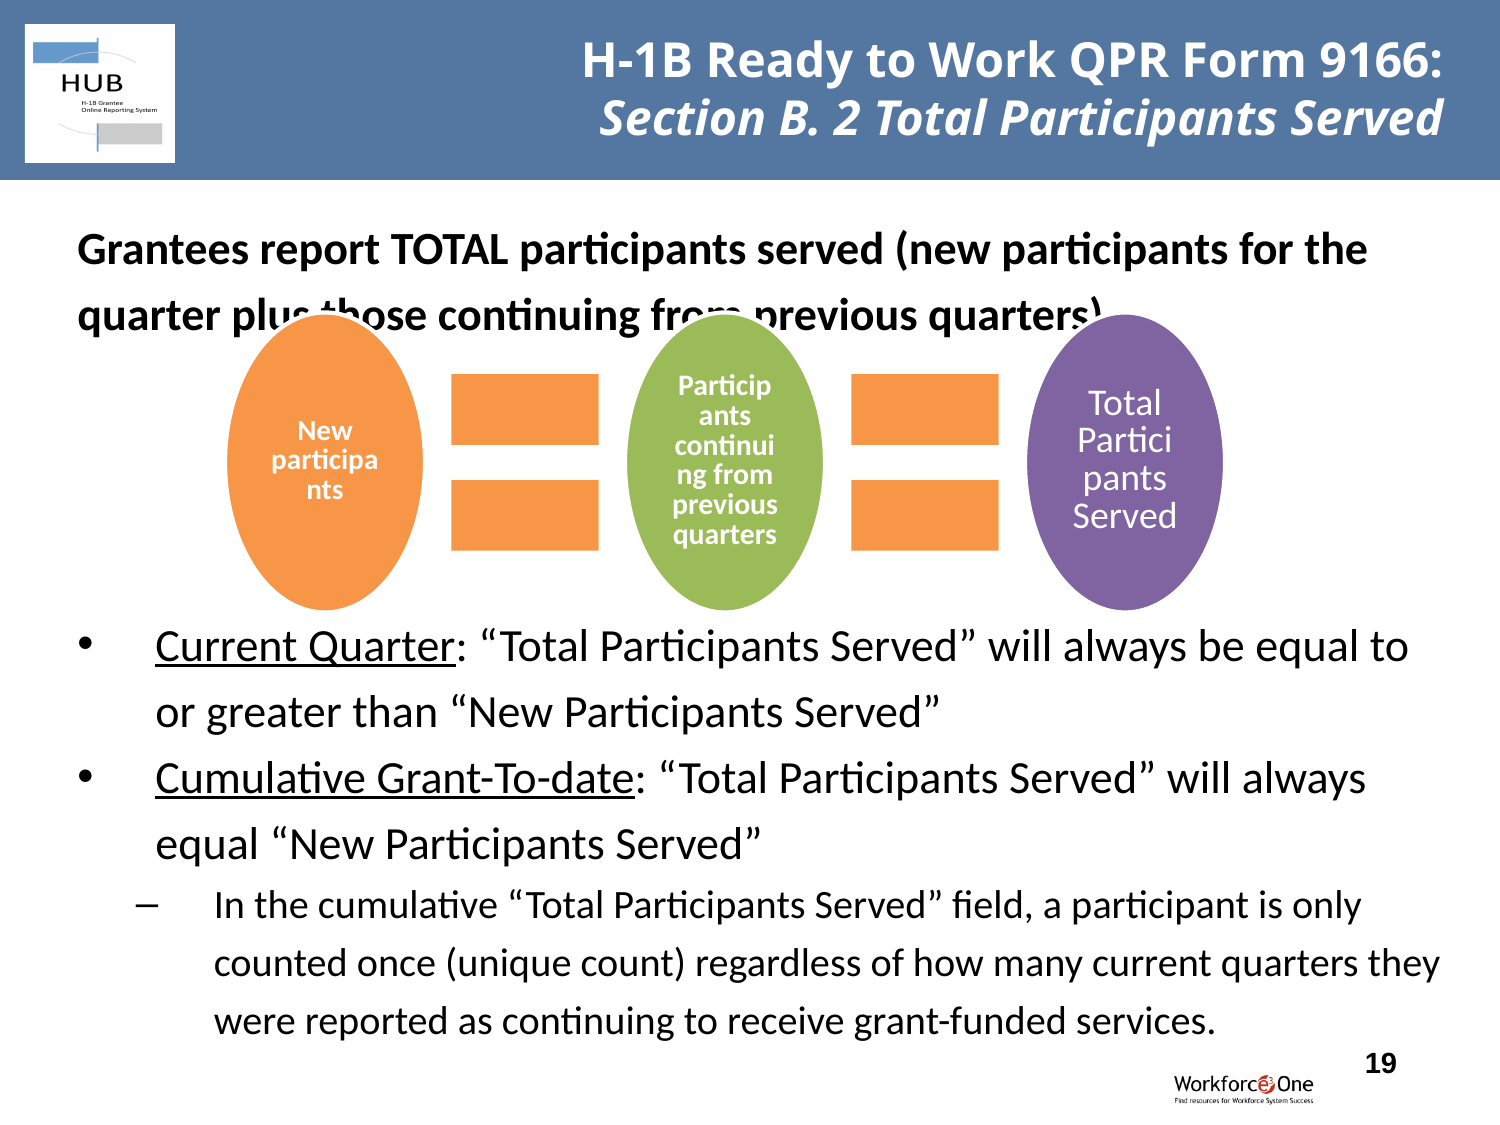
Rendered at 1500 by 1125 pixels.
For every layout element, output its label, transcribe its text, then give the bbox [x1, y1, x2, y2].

title H-1B Ready to Work QPR Form 9166: Section B. 2 Total Participants Served [525, 0, 1500, 175]
picture [1162, 1063, 1325, 1125]
list Grantees report TOTAL participants served (new participants for the quarter plus those continuing from previous quarters) Current Quarter: “Total Participants Served” will always be equal to or greater than “New Participants Served” Cumulative Grant-To-date: “Total Participants Served” will always equal “New Participants Served” In the cumulative “Total Participants Served” field, a participant is only counted once (unique count) regardless of how many current quarters they were reported as continuing to receive grant-funded services. [62, 200, 1463, 1063]
text_box 19 [1350, 1037, 1463, 1088]
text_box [224, 312, 1226, 613]
picture [24, 24, 176, 163]
